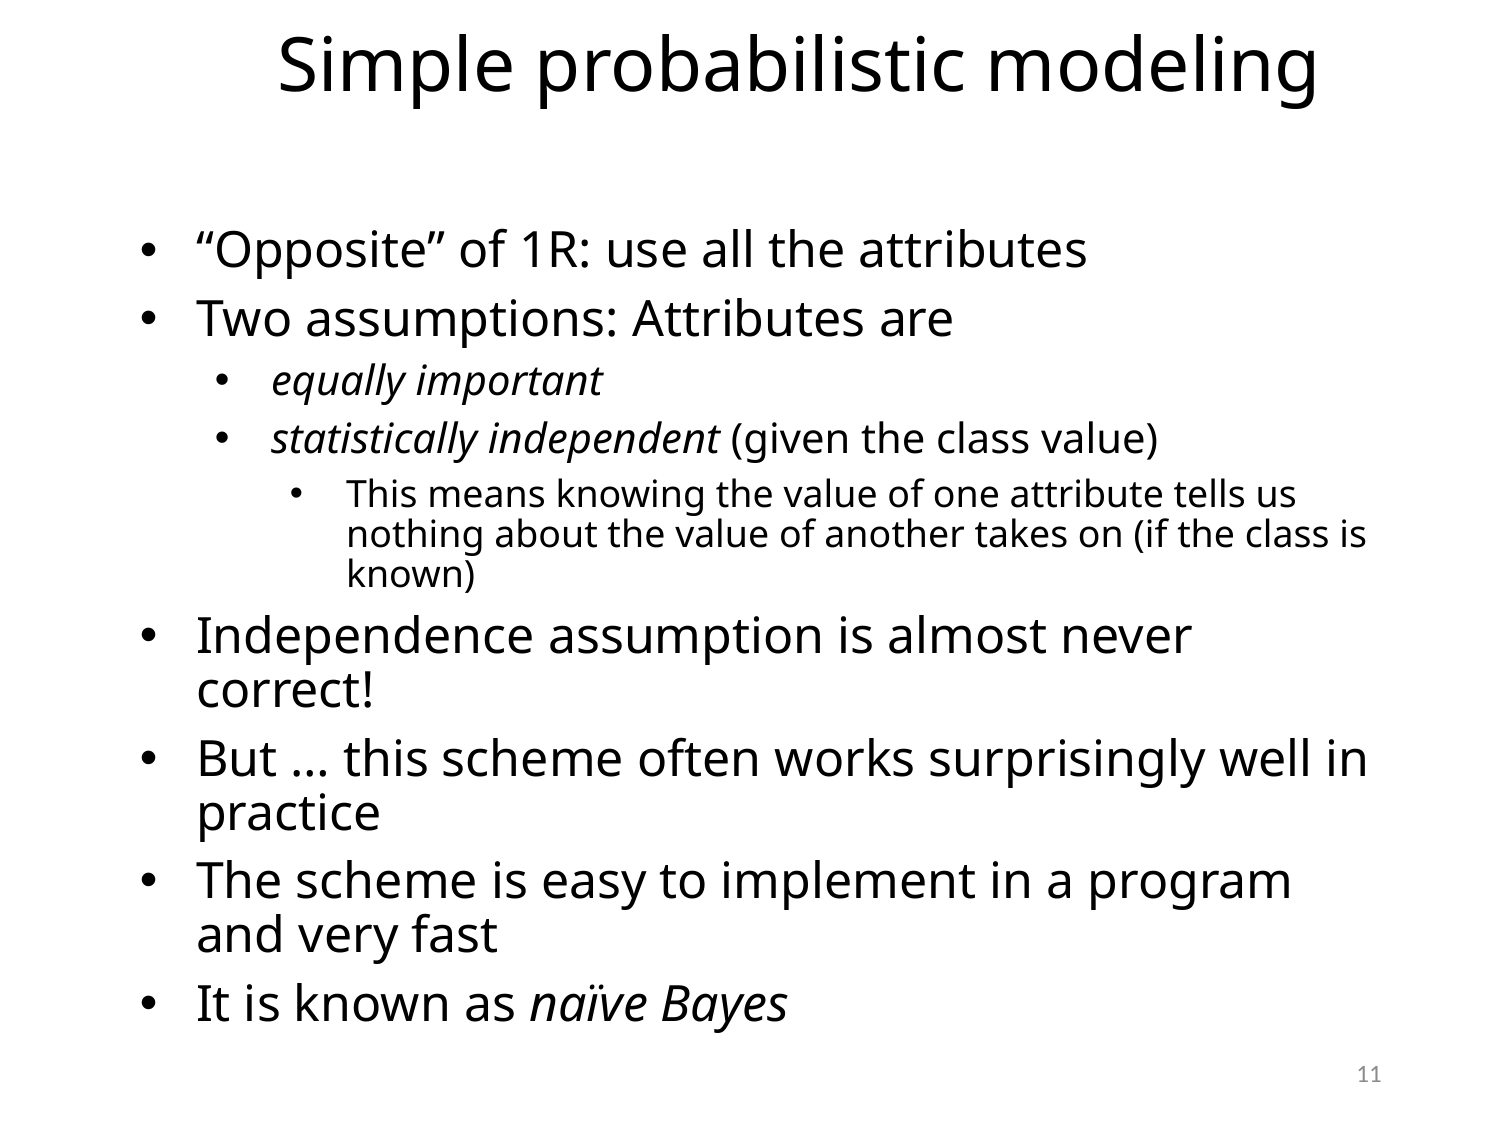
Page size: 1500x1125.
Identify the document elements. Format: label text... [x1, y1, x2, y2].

slide_number 11 [1059, 1042, 1397, 1103]
text_box “Opposite” of 1R: use all the attributes Two assumptions: Attributes are equally important statistically independent (given the class value) This means knowing the value of one attribute tells us nothing about the value of another takes on (if the class is known) Independence assumption is almost never correct! But … this scheme often works surprisingly well in practice The scheme is easy to implement in a program and very fast It is known as naïve Bayes [124, 217, 1400, 1040]
title Simple probabilistic modeling [262, 0, 1500, 148]
